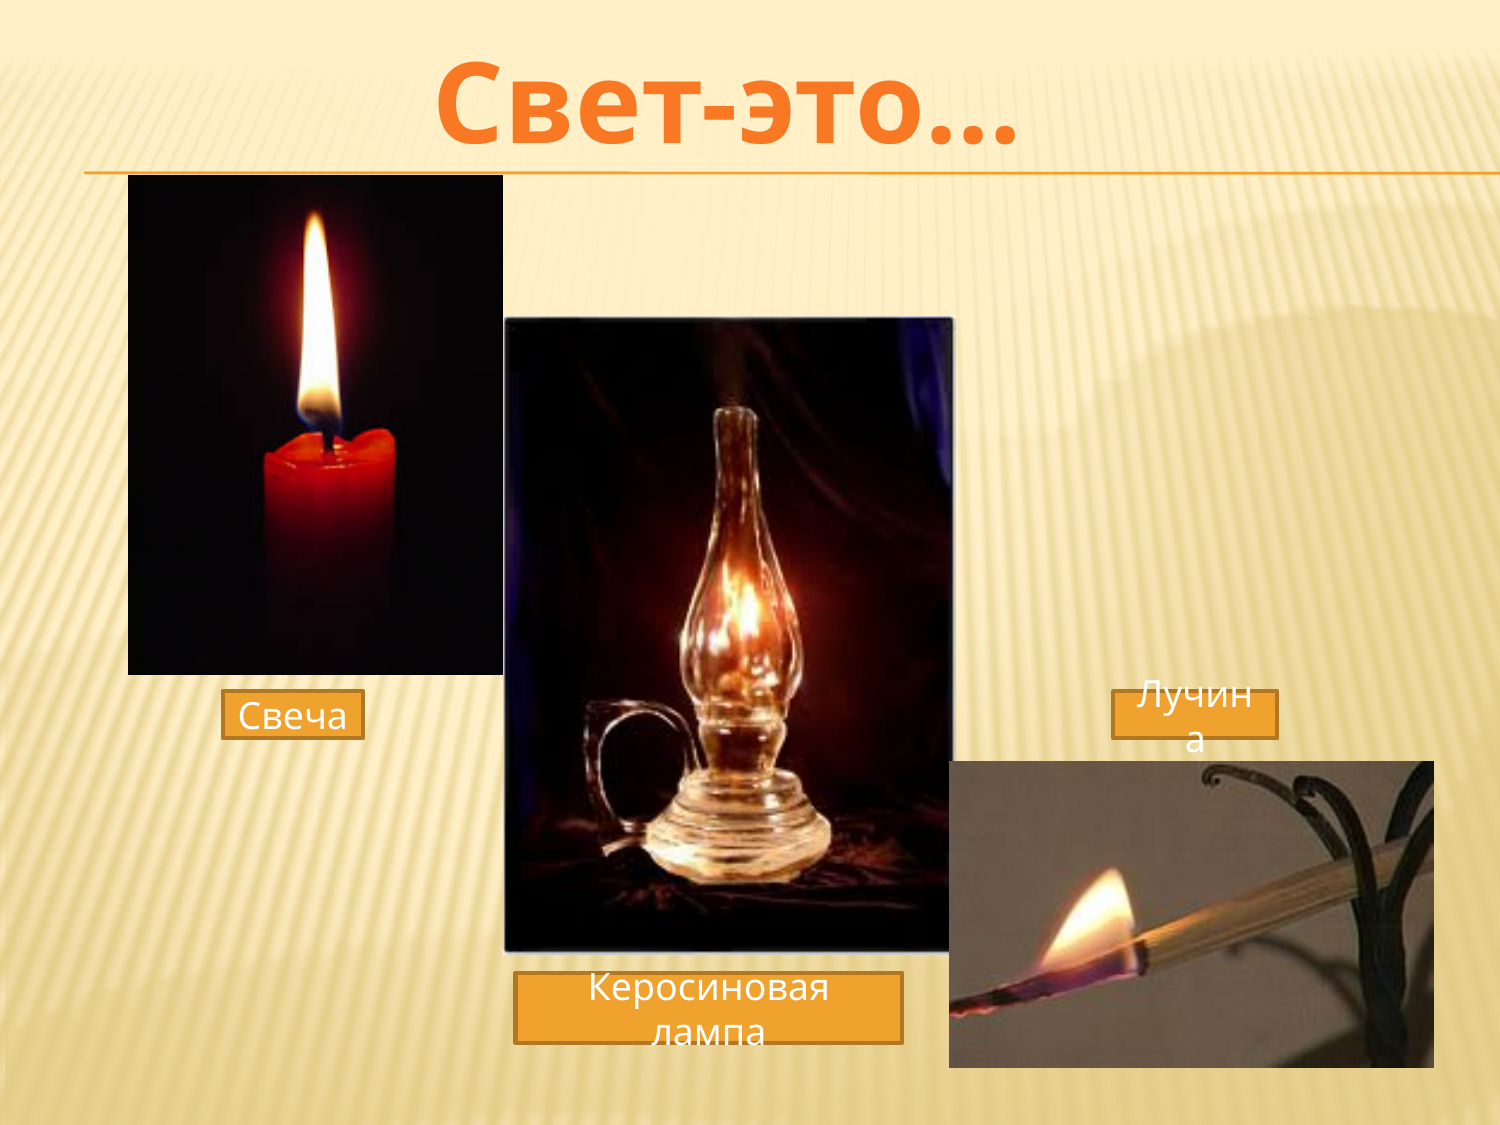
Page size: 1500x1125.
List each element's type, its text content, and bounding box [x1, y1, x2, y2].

text_box Керосиновая лампа [513, 972, 904, 1045]
text_box Свеча [221, 692, 365, 740]
picture [128, 175, 1434, 1068]
text_box Свет-это… [417, 23, 1037, 174]
text_box Лучина [1111, 689, 1279, 740]
